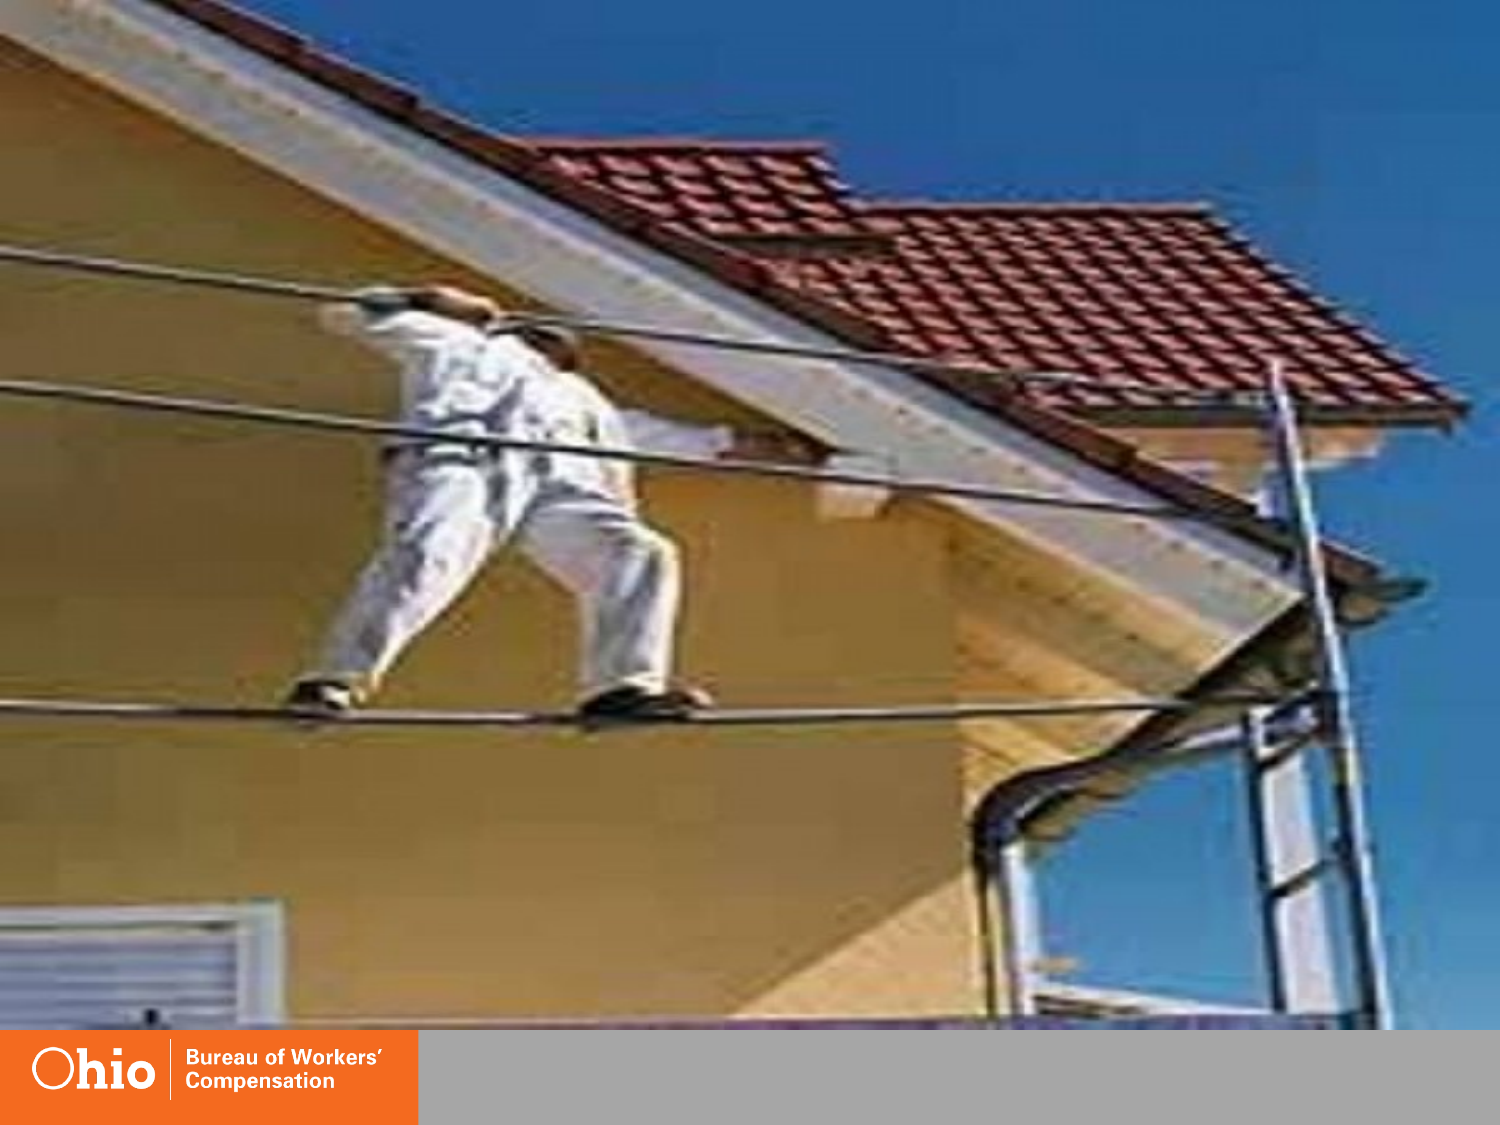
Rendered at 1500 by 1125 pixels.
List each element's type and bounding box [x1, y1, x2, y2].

picture [32, 1039, 382, 1100]
list [0, 0, 1500, 1030]
